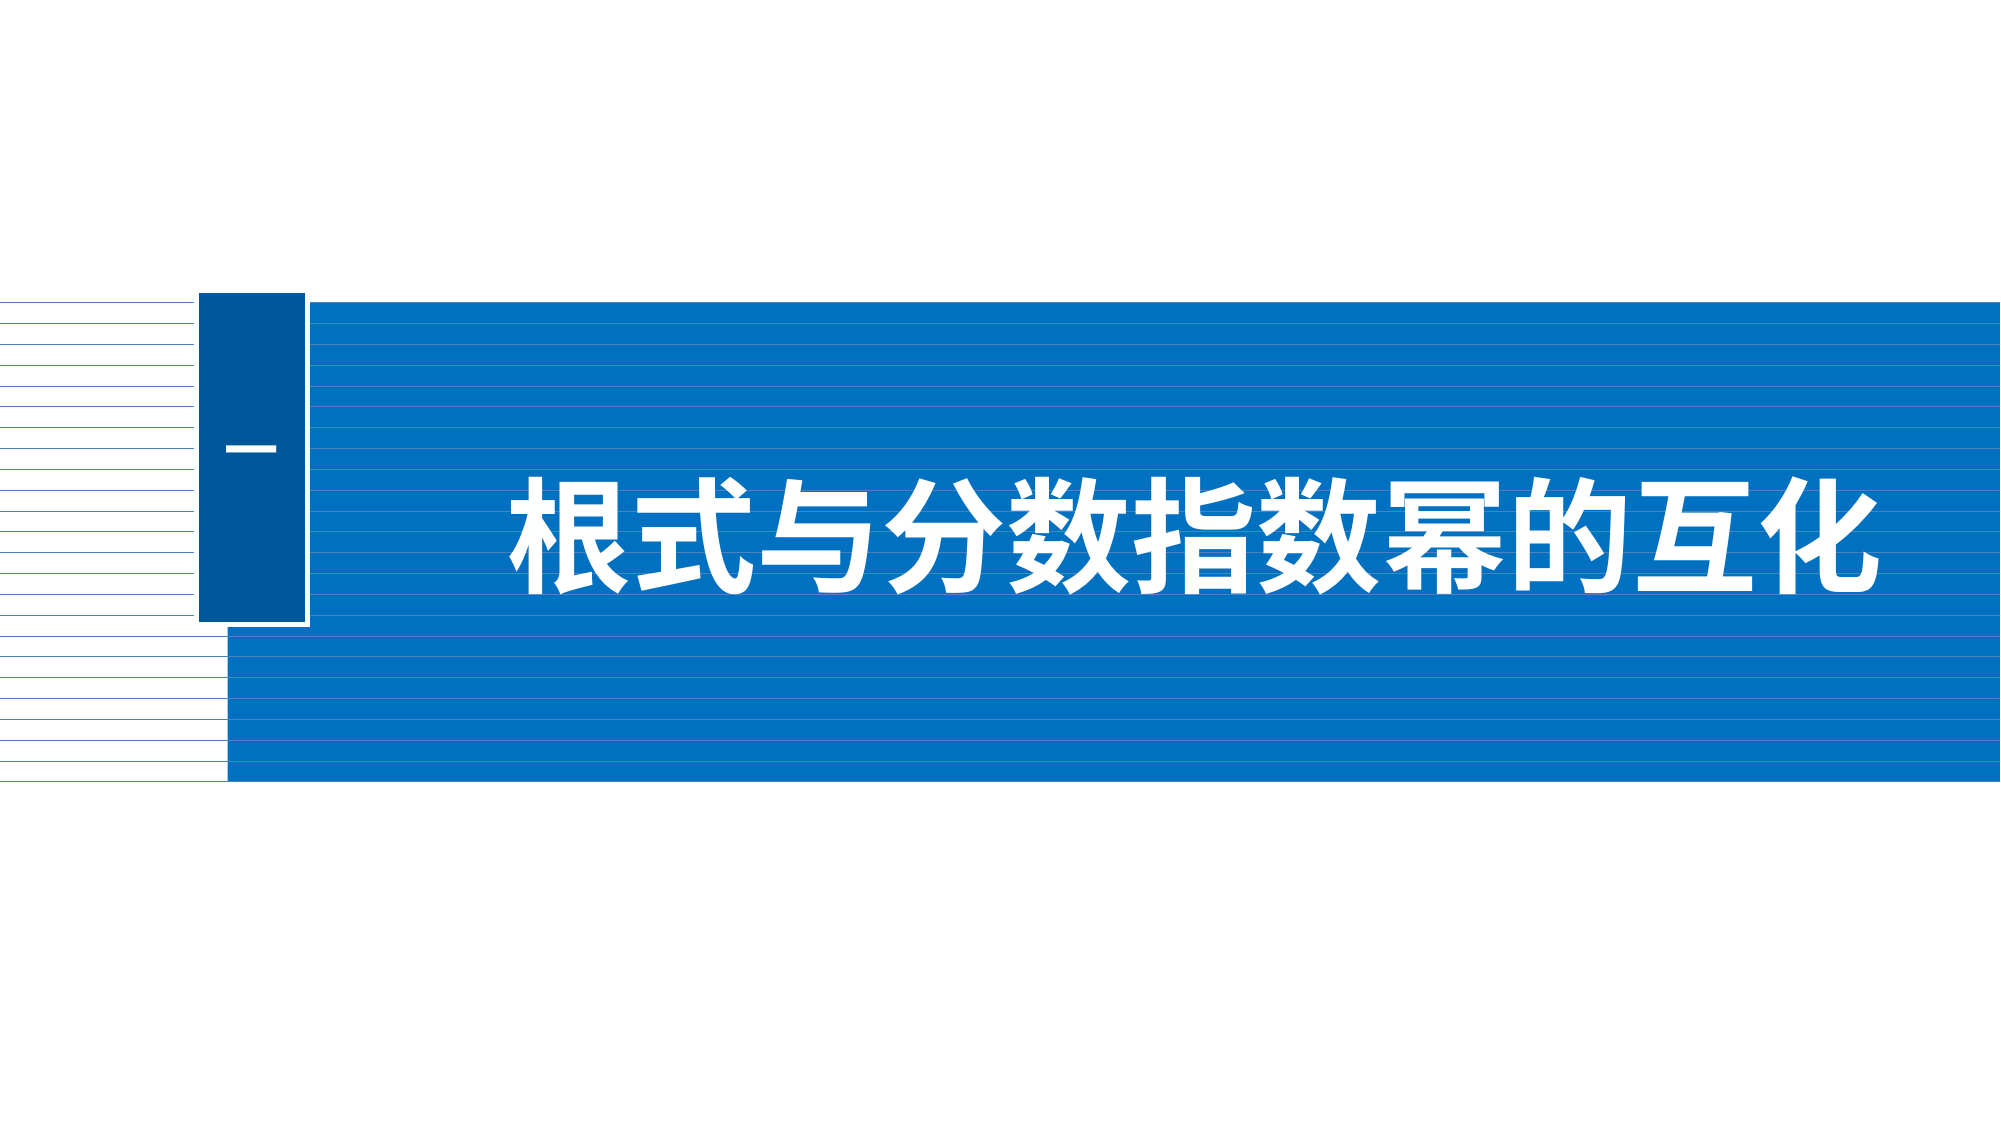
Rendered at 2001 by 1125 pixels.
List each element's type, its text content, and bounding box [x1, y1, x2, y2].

text_box 一 [207, 408, 296, 489]
text_box 根式与分数指数幂的互化 [492, 451, 1945, 616]
